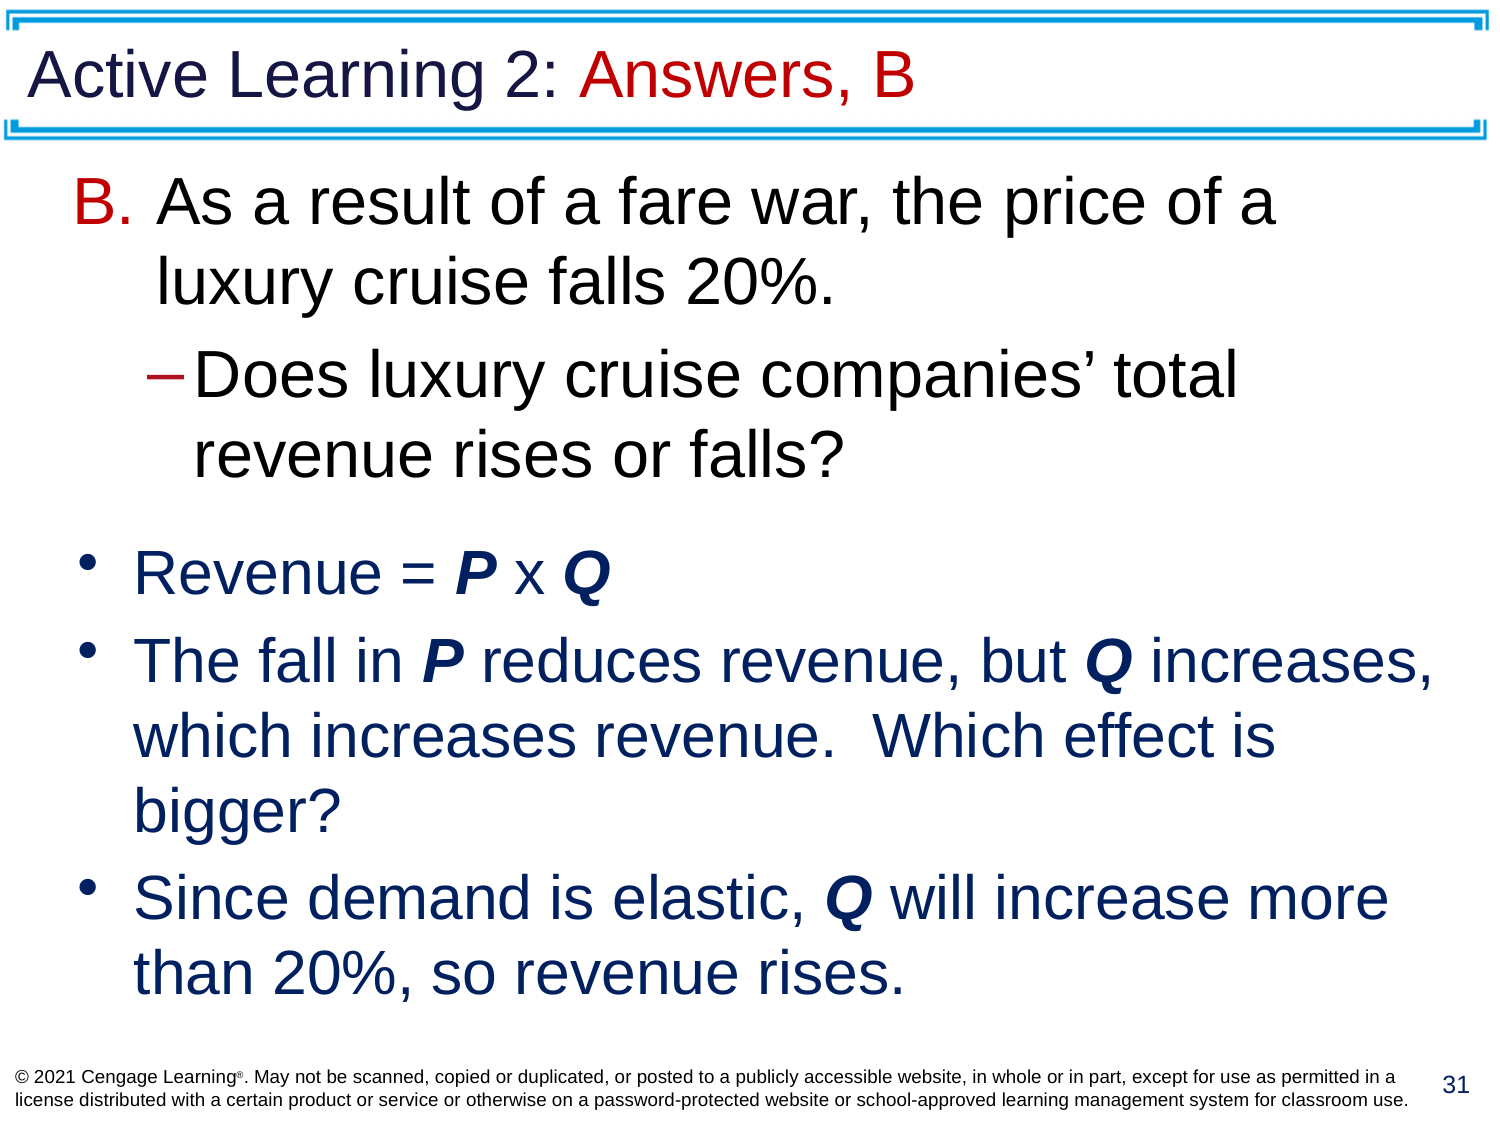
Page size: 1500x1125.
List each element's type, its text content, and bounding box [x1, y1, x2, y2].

list Revenue = P x Q The fall in P reduces revenue, but Q increases, which increases revenue. Which effect is bigger? Since demand is elastic, Q will increase more than 20%, so revenue rises. [62, 525, 1460, 1050]
picture [1, 113, 1492, 148]
list As a result of a fare war, the price of a luxury cruise falls 20%. Does luxury cruise companies’ total revenue rises or falls? [56, 149, 1455, 538]
text_box © 2021 Cengage Learning®. May not be scanned, copied or duplicated, or posted to a publicly accessible website, in whole or in part, except for use as permitted in a license distributed with a certain product or service or otherwise on a password-protected website or school-approved learning management system for classroom use. [0, 1049, 1425, 1125]
slide_number 31 [1425, 1060, 1500, 1125]
picture [0, 1, 1494, 38]
title Active Learning 2: Answers, B [12, 16, 1475, 125]
